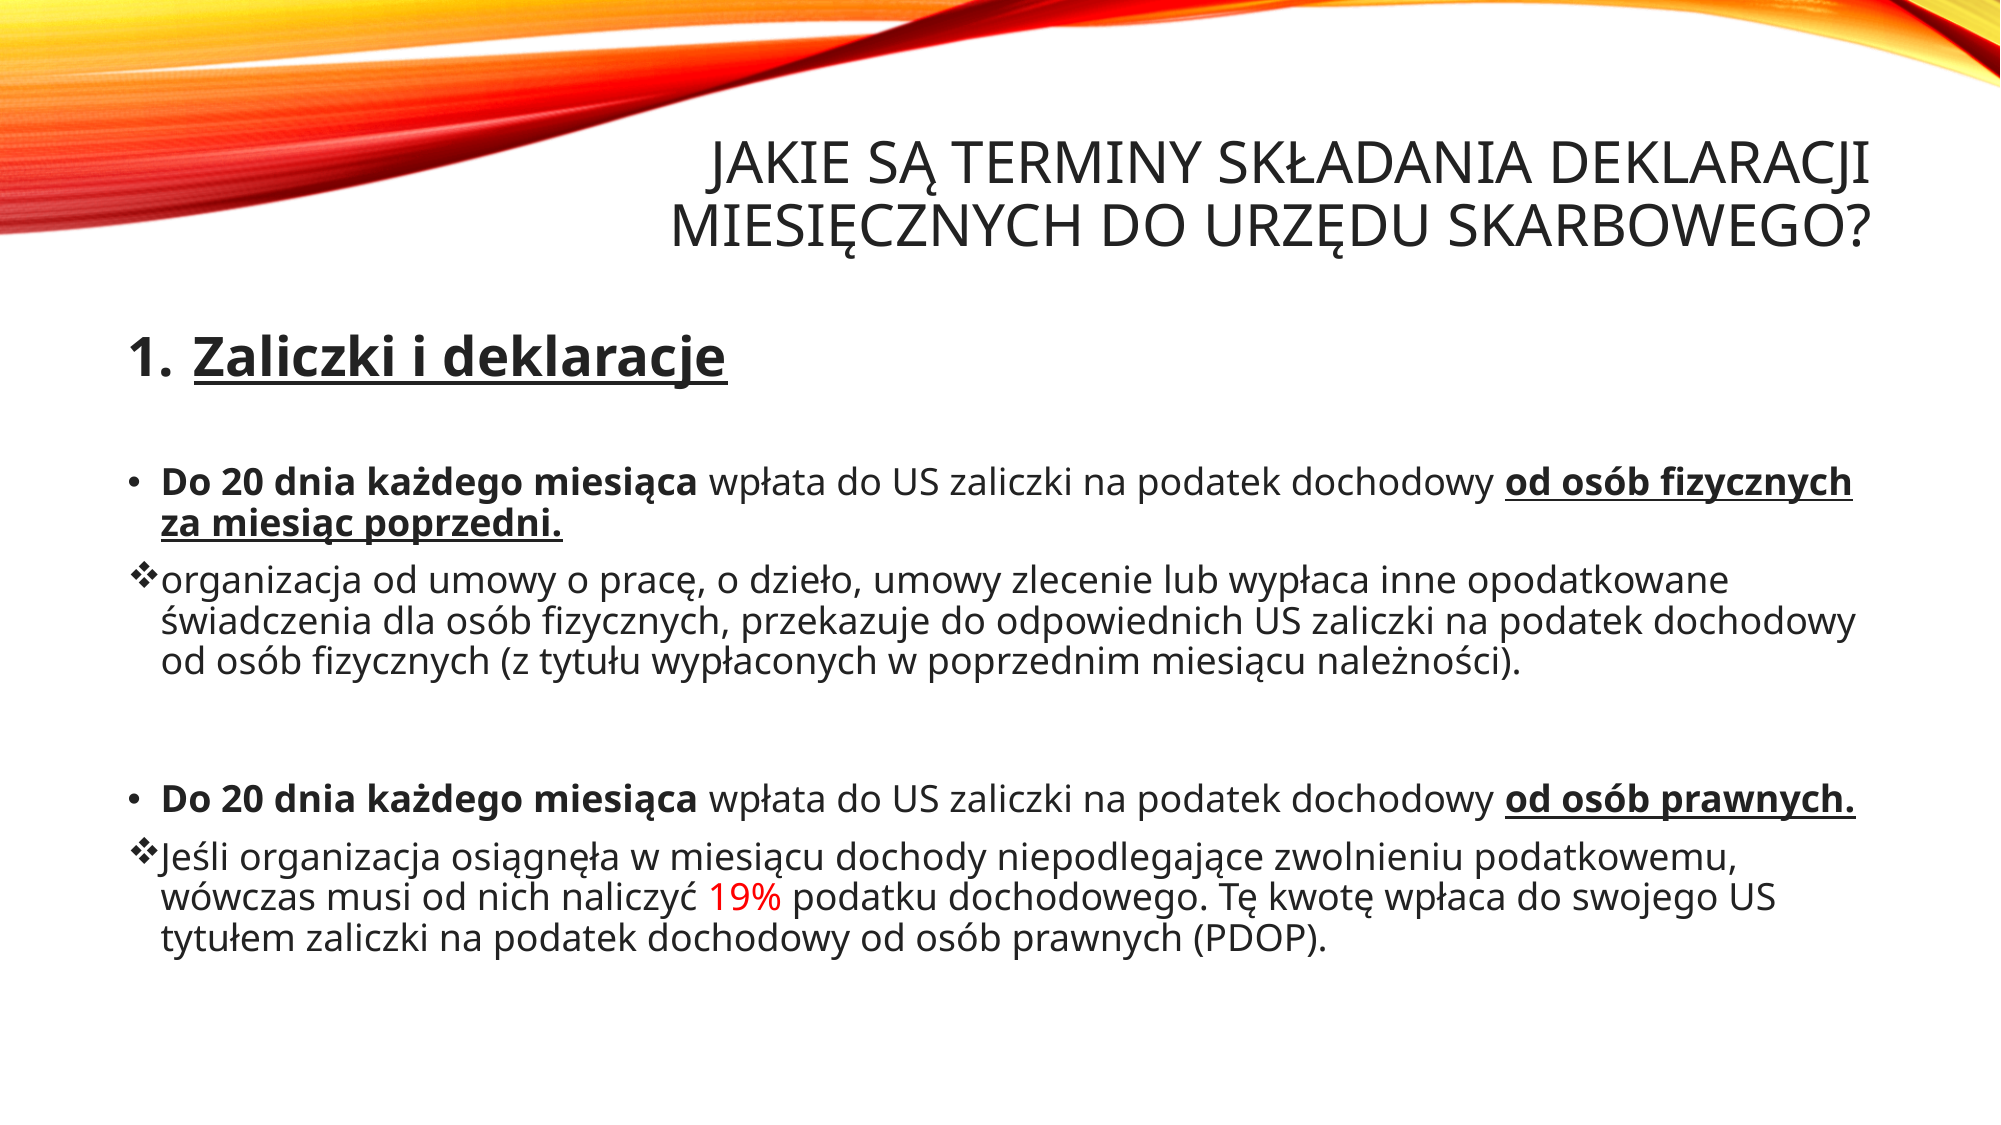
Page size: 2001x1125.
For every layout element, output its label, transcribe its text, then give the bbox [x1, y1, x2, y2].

list 1 Zaliczki i deklaracje Do 20 dnia każdego miesiąca wpłata do US zaliczki na podatek dochodowy od osób fizycznych za miesiąc poprzedni. organizacja od umowy o pracę, o dzieło, umowy zlecenie lub wypłaca inne opodatkowane świadczenia dla osób fizycznych, przekazuje do odpowiednich US zaliczki na podatek dochodowy od osób fizycznych (z tytułu wypłaconych w poprzednim miesiącu należności). Do 20 dnia każdego miesiąca wpłata do US zaliczki na podatek dochodowy od osób prawnych. Jeśli organizacja osiągnęła w miesiącu dochody niepodlegające zwolnieniu podatkowemu, wówczas musi od nich naliczyć 19% podatku dochodowego. Tę kwotę wpłaca do swojego US tytułem zaliczki na podatek dochodowy od osób prawnych (PDOP). [112, 264, 1888, 1000]
picture [0, 0, 2000, 237]
title Jakie są terminy składania deklaracji miesięcznych do Urzędu Skarbowego? [474, 125, 1888, 264]
